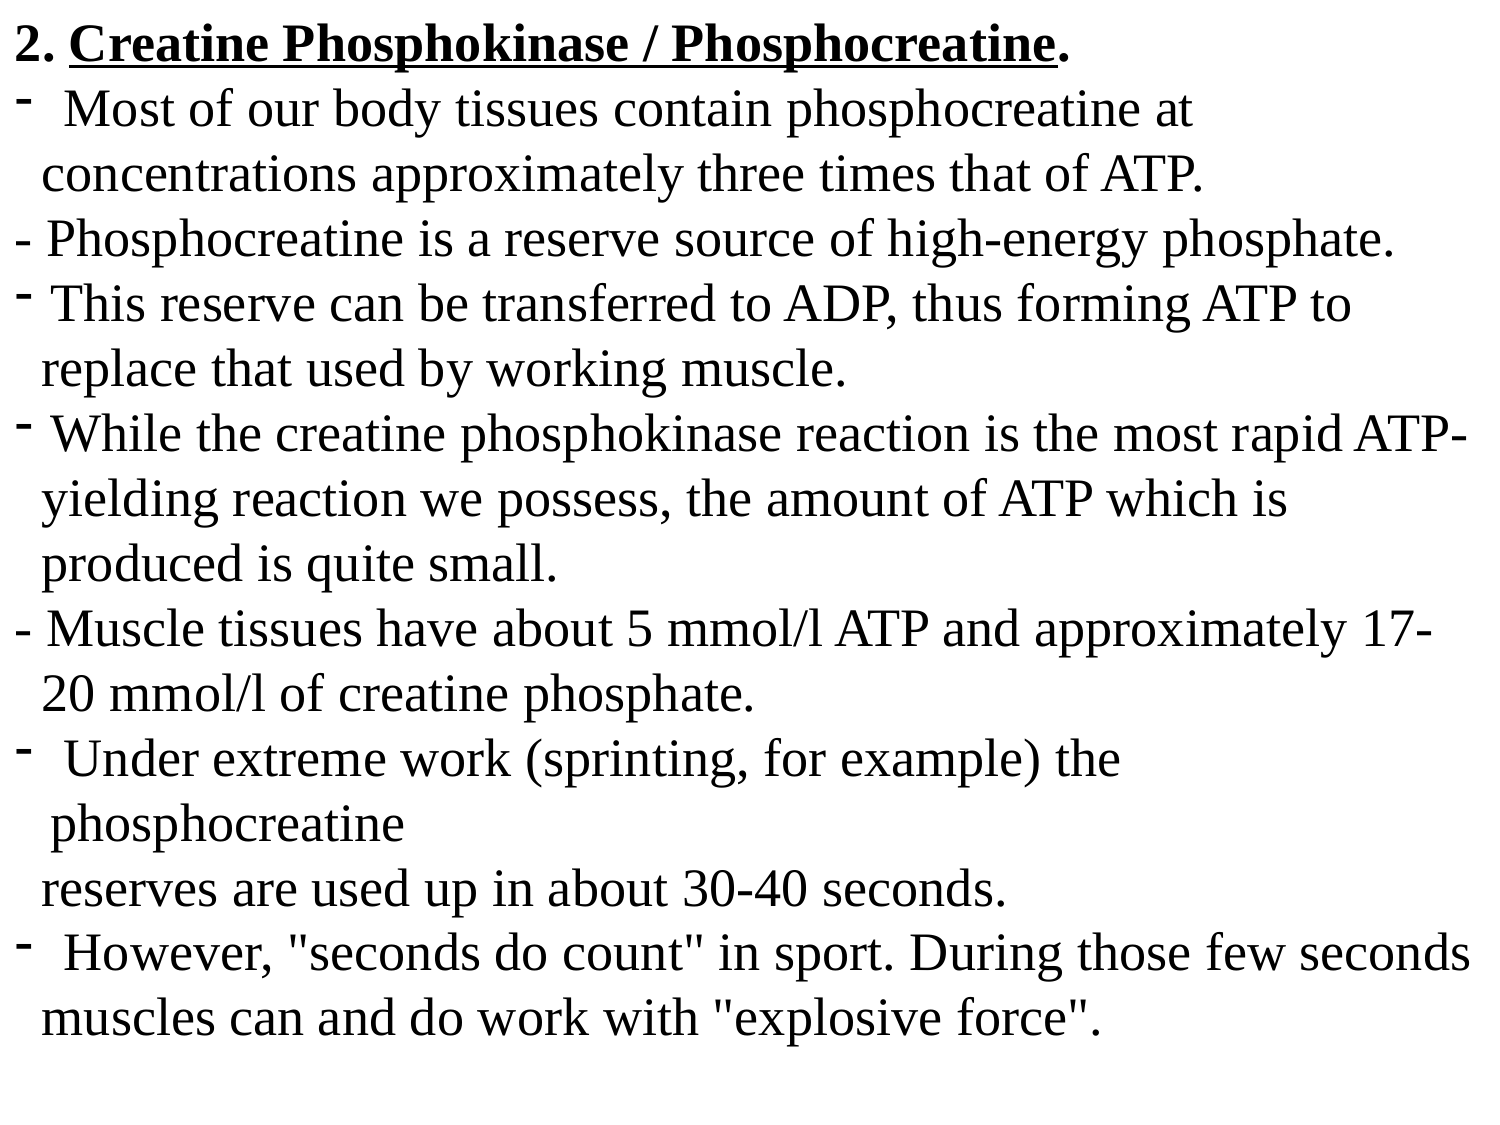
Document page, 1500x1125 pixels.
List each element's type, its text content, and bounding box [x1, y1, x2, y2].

text_box 2. Creatine Phosphokinase / Phosphocreatine. Most of our body tissues contain phosphocreatine at concentrations approximately three times that of ATP. - Phosphocreatine is a reserve source of high-energy phosphate. This reserve can be transferred to ADP, thus forming ATP to replace that used by working muscle. While the creatine phosphokinase reaction is the most rapid ATP- yielding reaction we possess, the amount of ATP which is produced is quite small. - Muscle tissues have about 5 mmol/l ATP and approximately 17- 20 mmol/l of creatine phosphate. Under extreme work (sprinting, for example) the phosphocreatine reserves are used up in about 30-40 seconds. However, "seconds do count" in sport. During those few seconds muscles can and do work with "explosive force". [0, 0, 1500, 1055]
